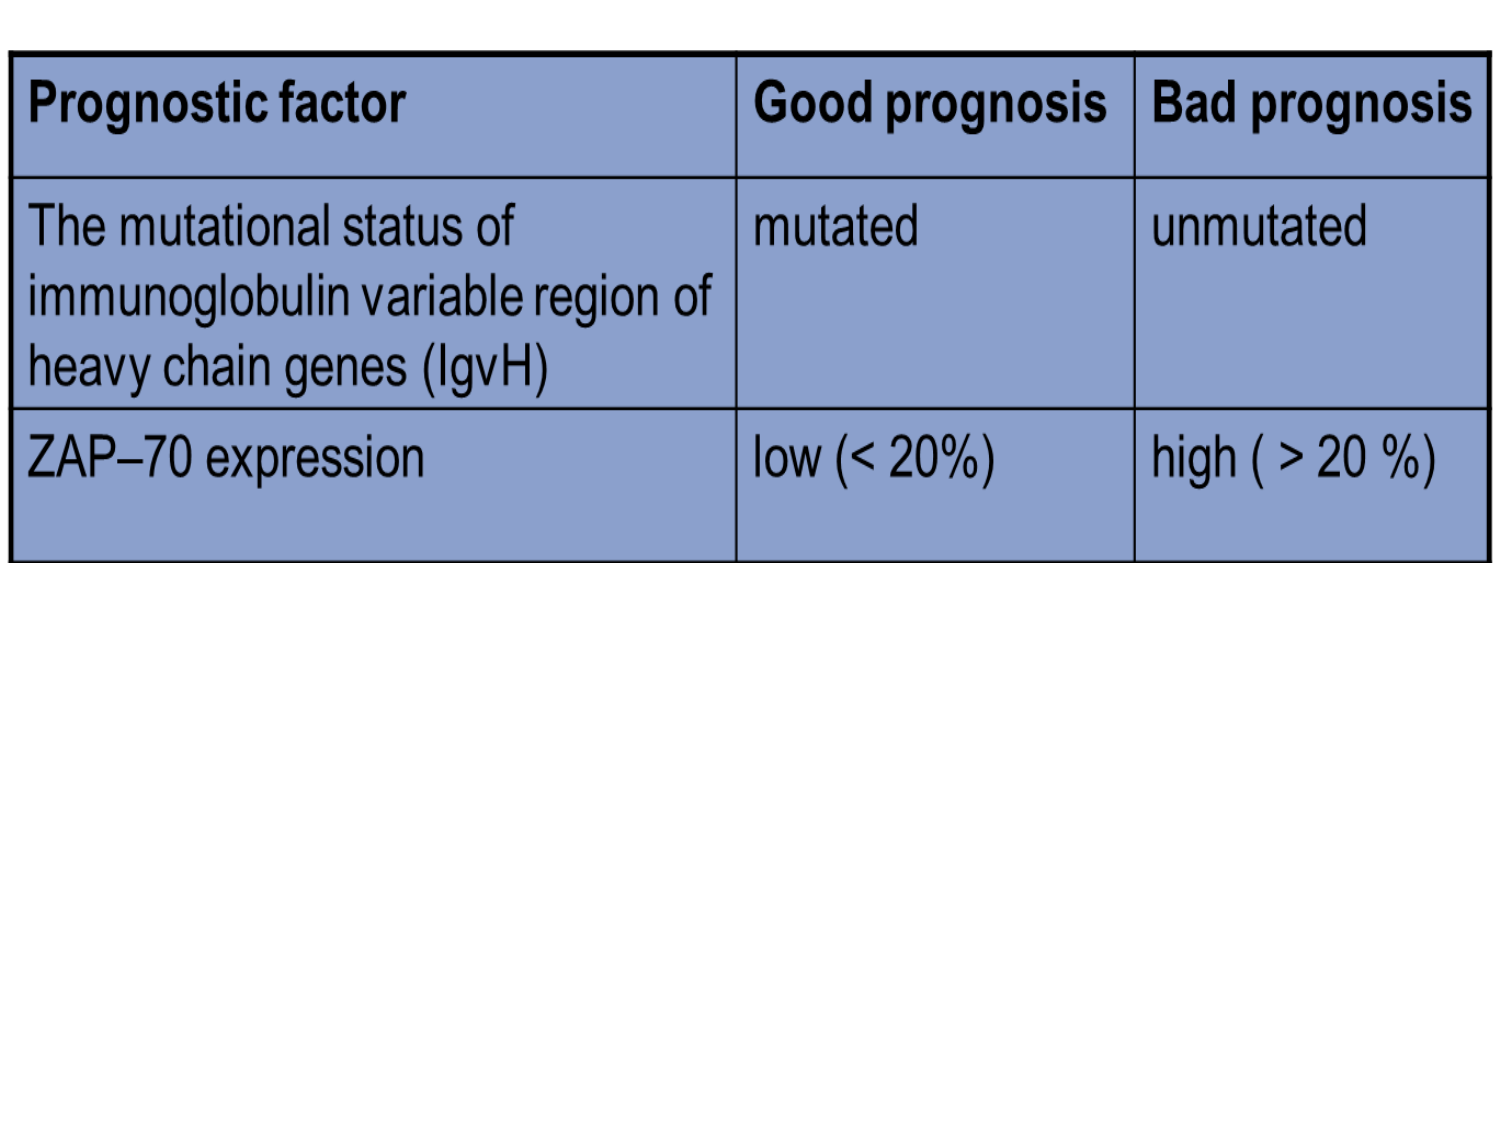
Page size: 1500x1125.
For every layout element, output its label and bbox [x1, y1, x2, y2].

list [0, 49, 1500, 563]
